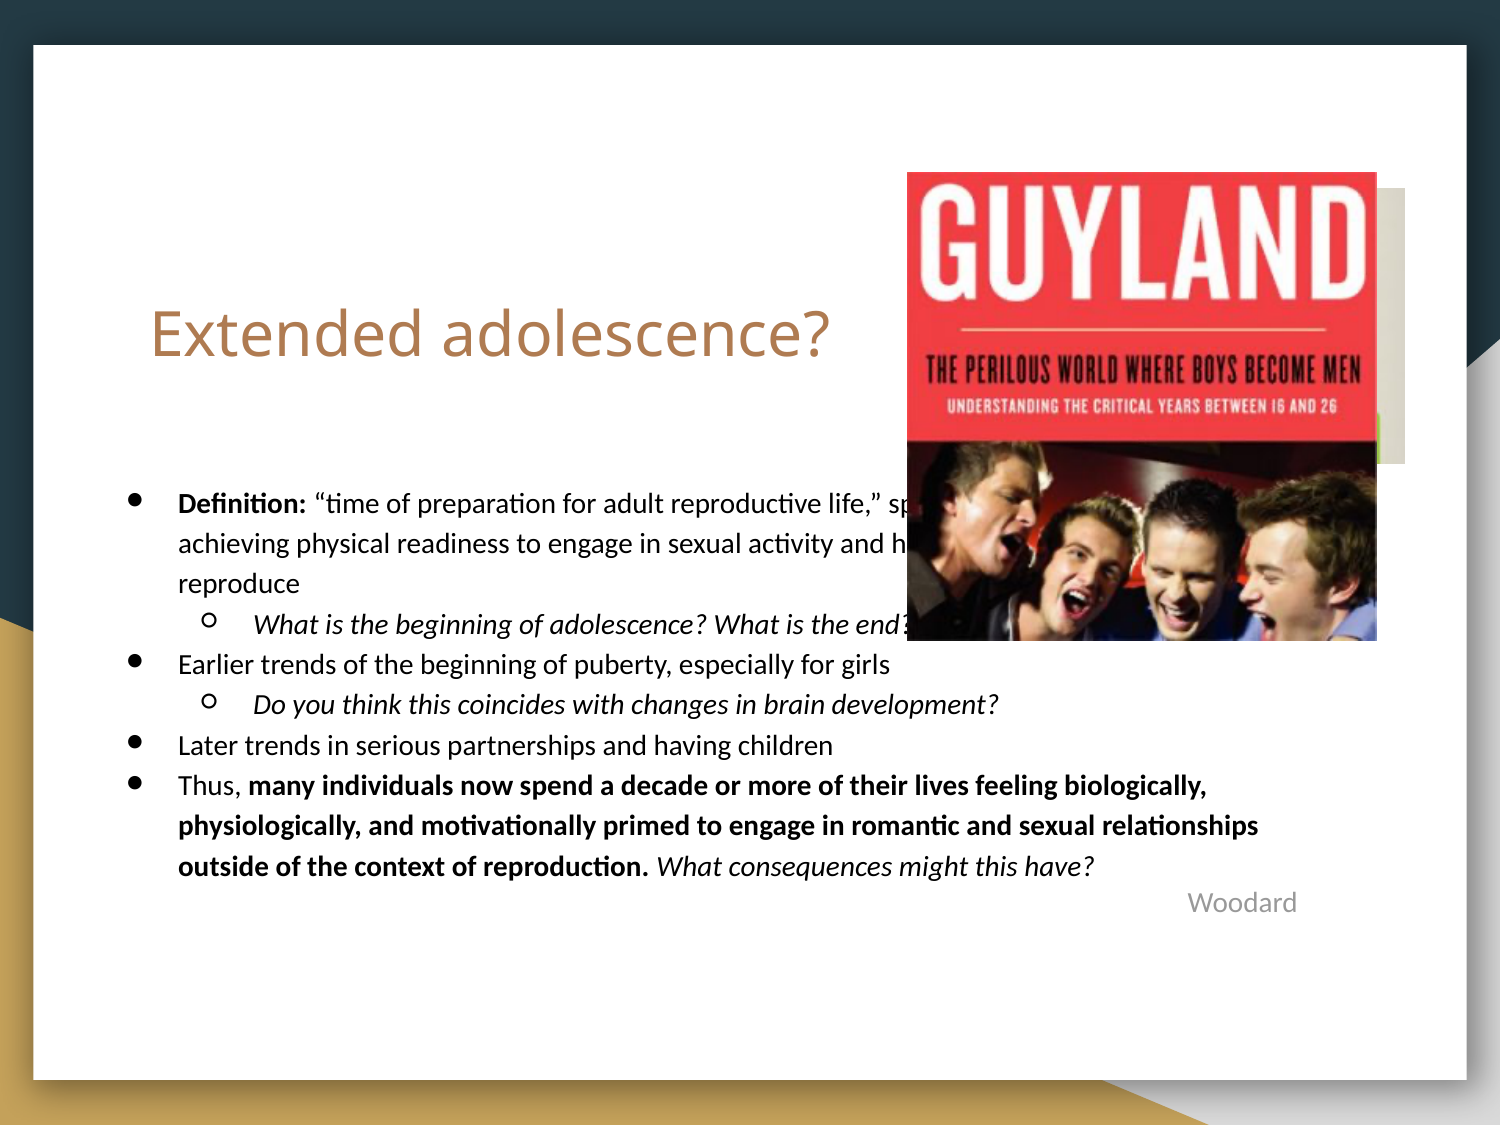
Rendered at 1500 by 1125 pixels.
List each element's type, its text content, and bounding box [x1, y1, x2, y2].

picture [906, 171, 1406, 642]
title Extended adolescence? [134, 279, 901, 436]
list Definition: “time of preparation for adult reproductive life,” spanning the period between achieving physical readiness to engage in sexual activity and having social permission to reproduce What is the beginning of adolescence? What is the end? Earlier trends of the beginning of puberty, especially for girls Do you think this coincides with changes in brain development? Later trends in serious partnerships and having children Thus, many individuals now spend a decade or more of their lives feeling biologically, physiologically, and motivationally primed to engage in romantic and sexual relationships outside of the context of reproduction. What consequences might this have? [88, 463, 1320, 924]
text_box Woodard [1172, 868, 1448, 934]
